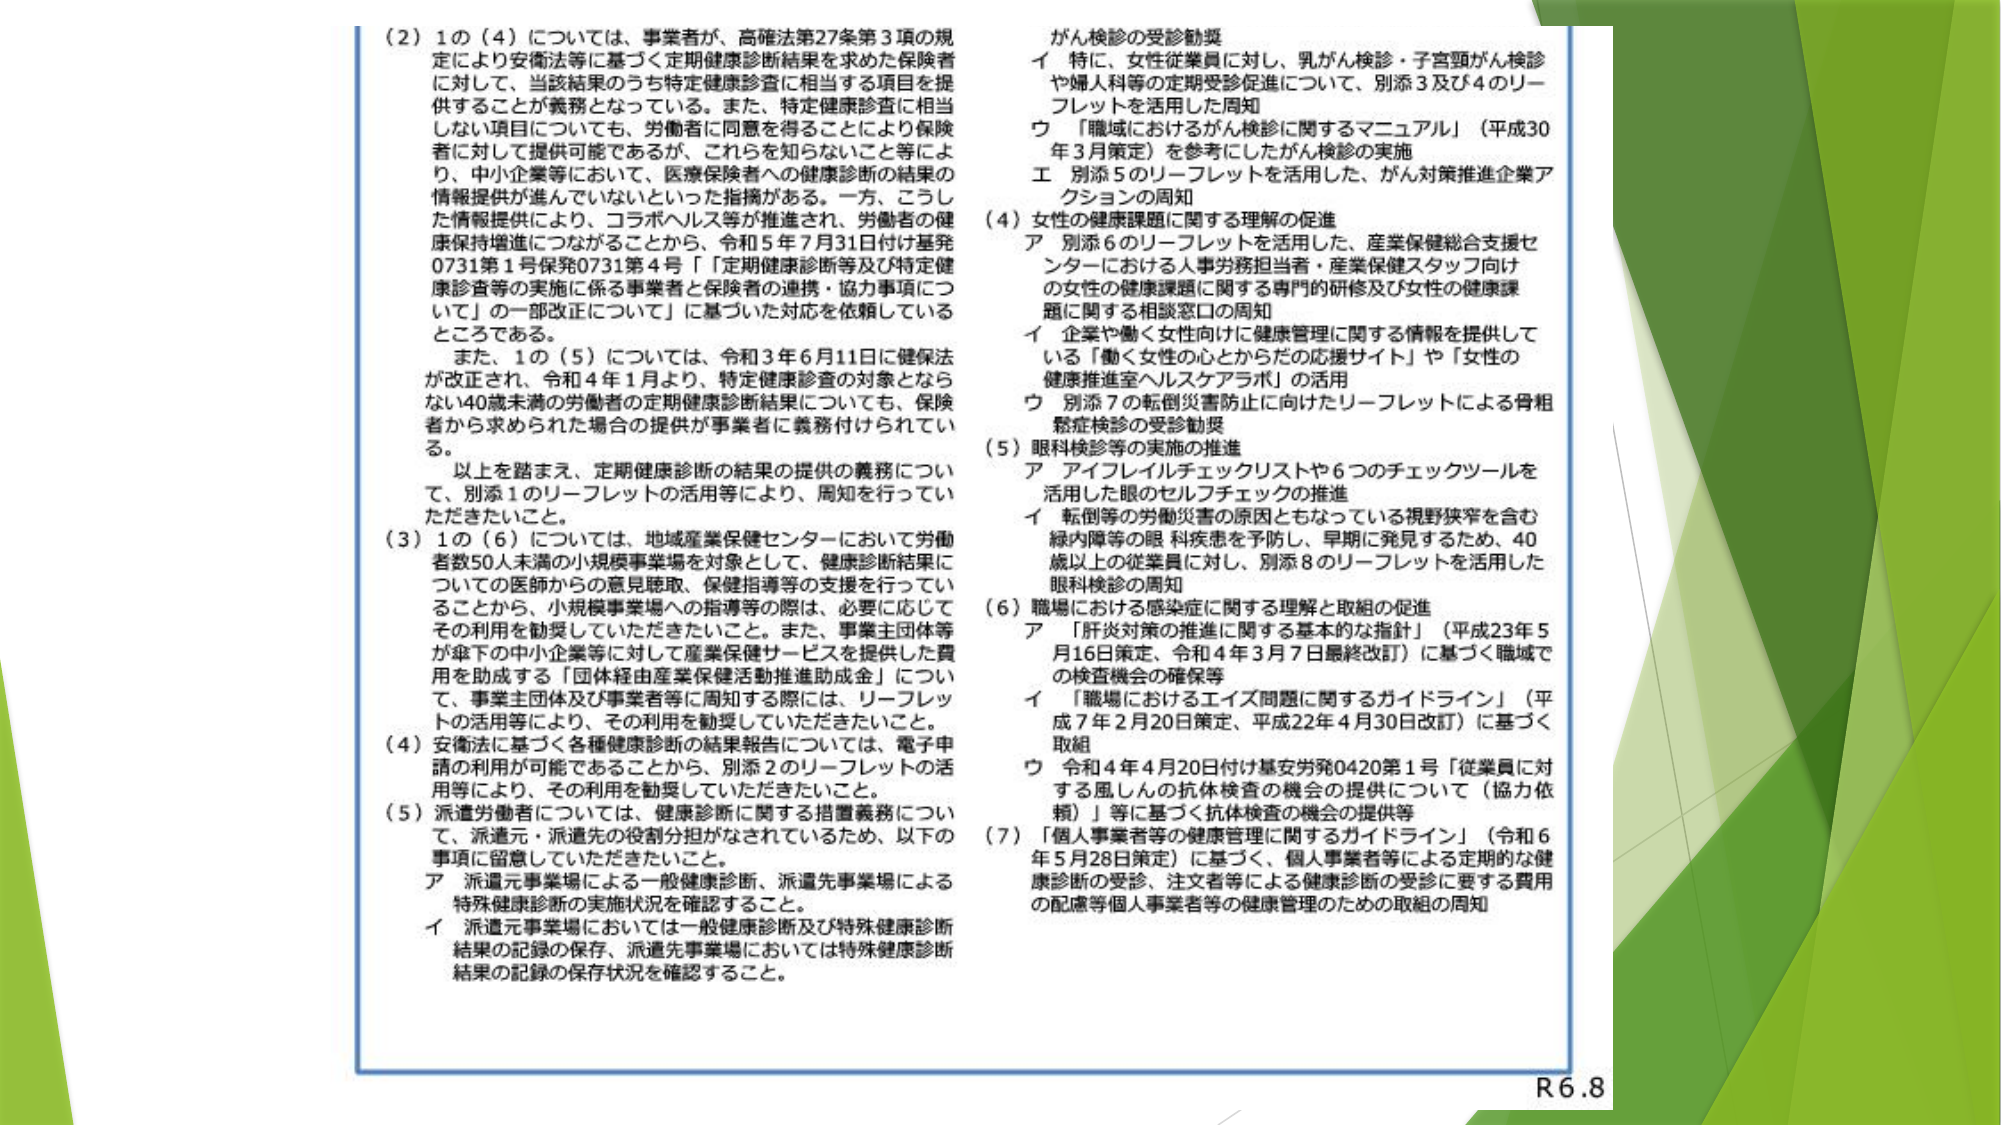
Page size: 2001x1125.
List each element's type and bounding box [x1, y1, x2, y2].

picture [330, 25, 1614, 1110]
